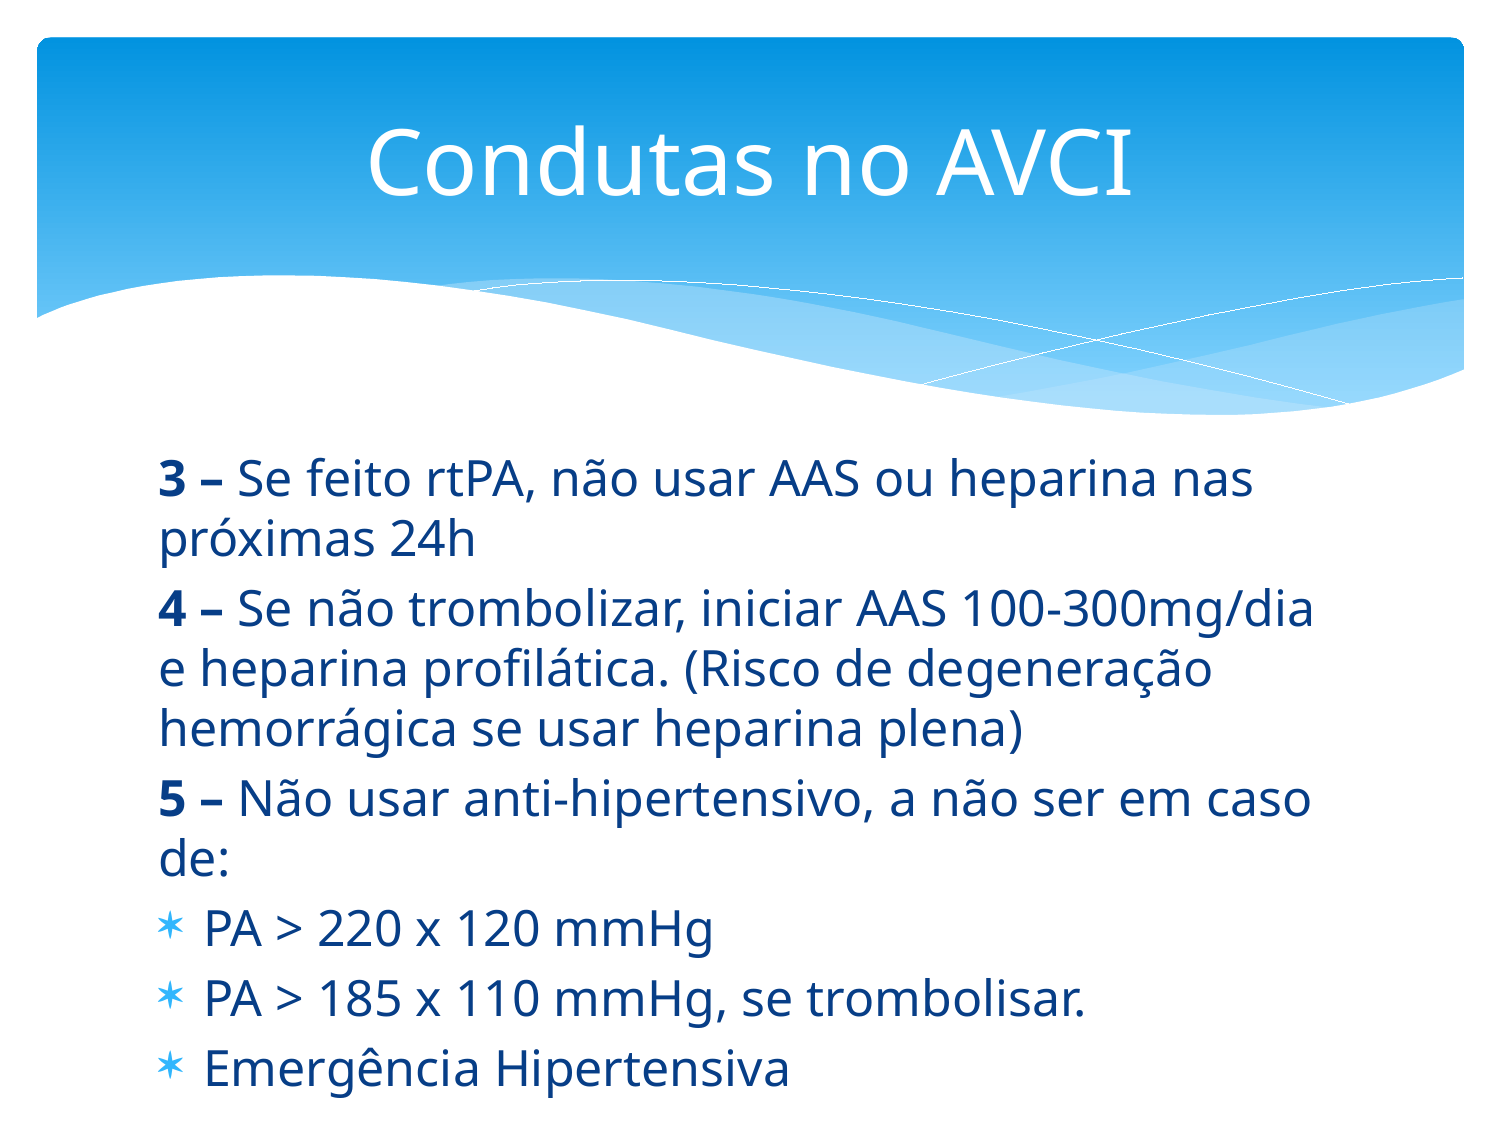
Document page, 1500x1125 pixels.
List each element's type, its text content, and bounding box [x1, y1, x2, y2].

list 3 – Se feito rtPA, não usar AAS ou heparina nas próximas 24h 4 – Se não trombolizar, iniciar AAS 100-300mg/dia e heparina profilática. (Risco de degeneração hemorrágica se usar heparina plena) 5 – Não usar anti-hipertensivo, a não ser em caso de: PA > 220 x 120 mmHg PA > 185 x 110 mmHg, se trombolisar. Emergência Hipertensiva [143, 438, 1359, 1094]
title Condutas no AVCI [75, 55, 1425, 261]
